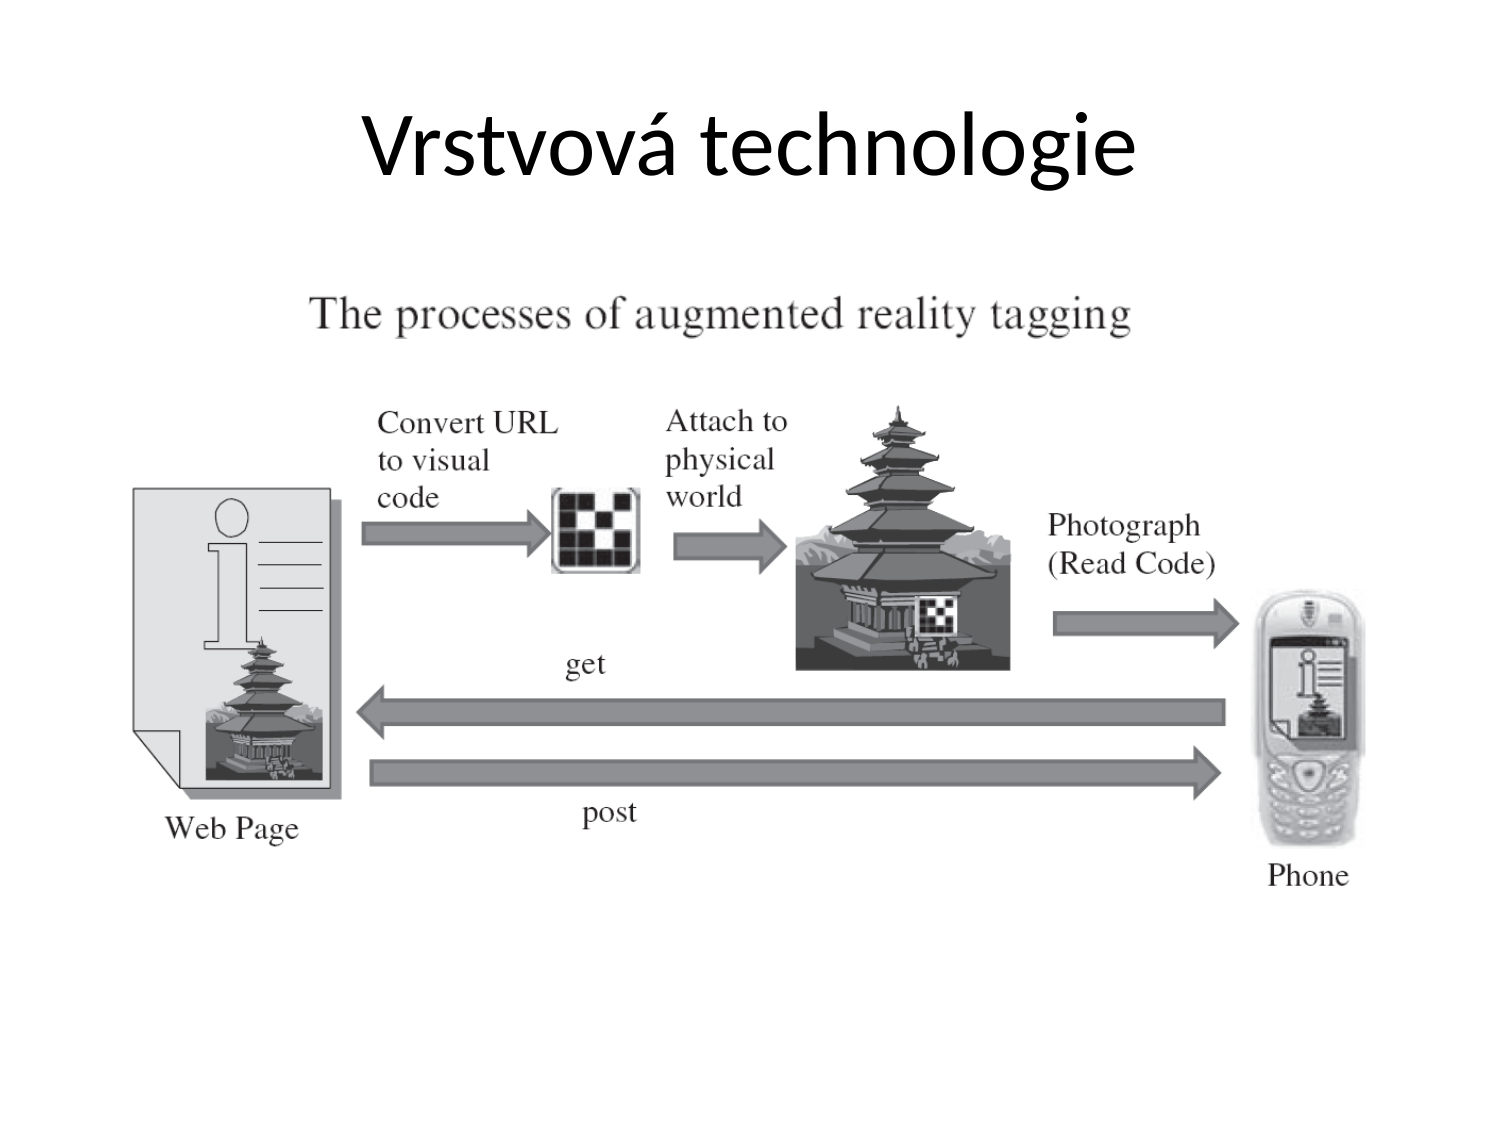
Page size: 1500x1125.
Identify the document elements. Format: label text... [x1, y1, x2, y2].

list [74, 345, 1426, 922]
picture [304, 292, 1132, 340]
title Vrstvová technologie [75, 45, 1425, 233]
